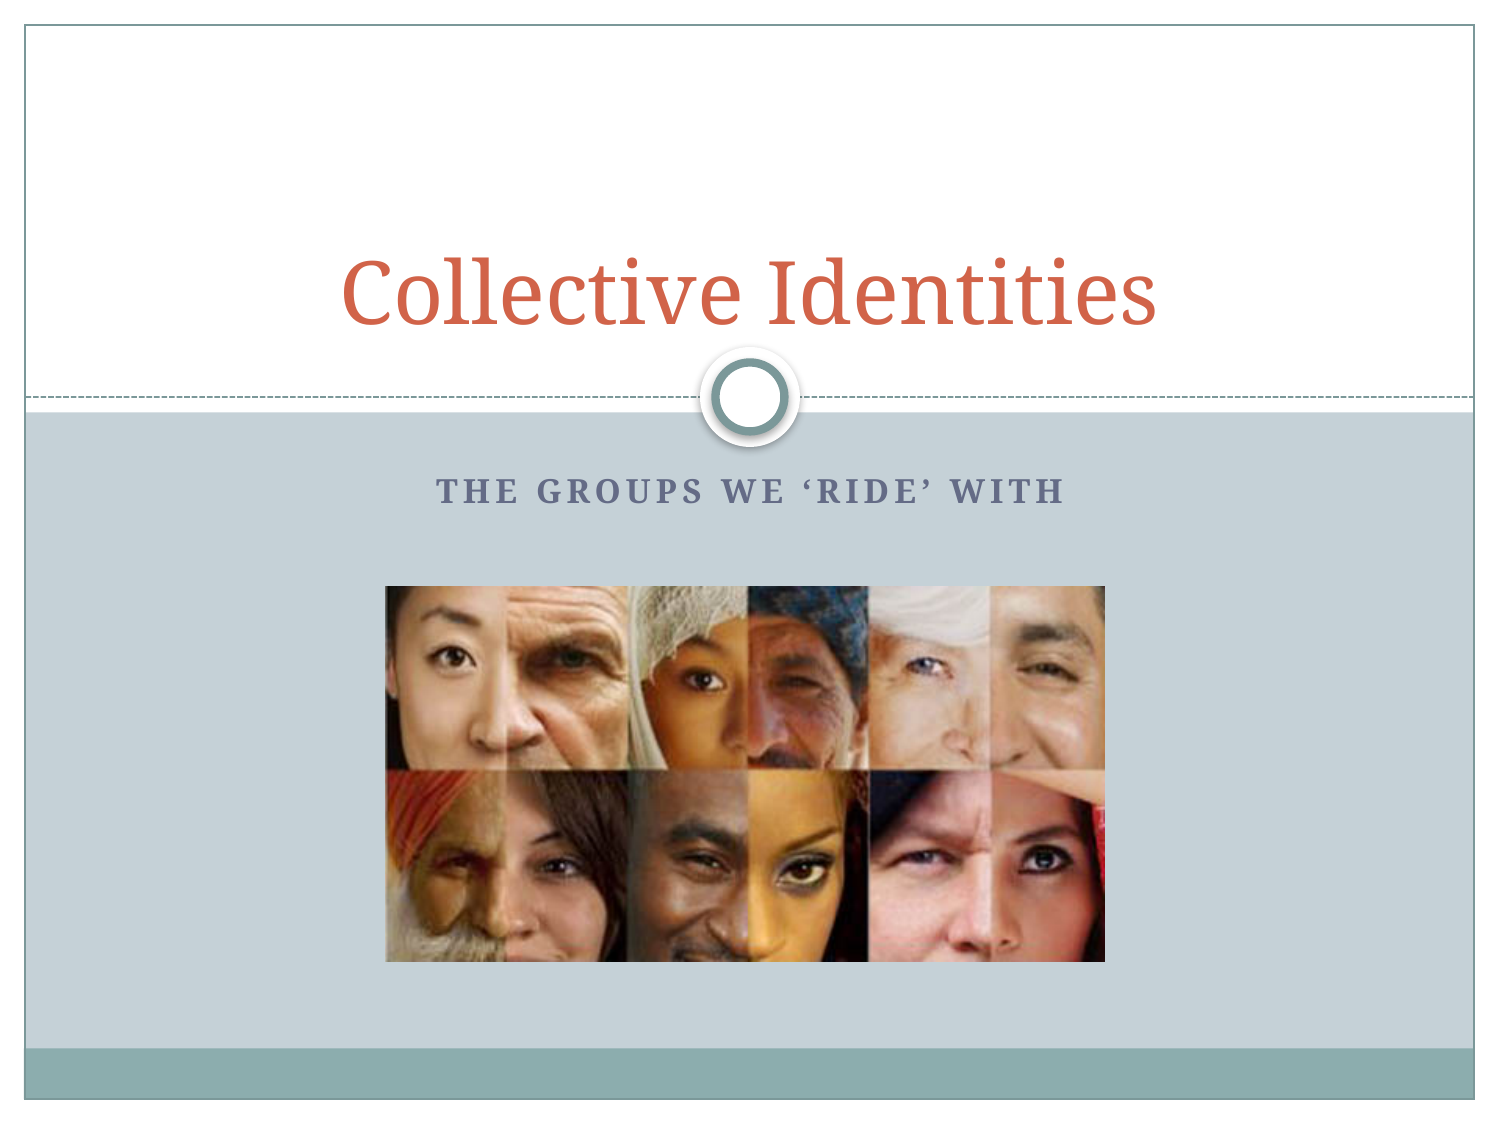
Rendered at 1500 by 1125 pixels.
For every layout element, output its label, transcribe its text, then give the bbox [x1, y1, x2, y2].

picture [385, 585, 1105, 962]
subtitle The Groups we ‘Ride’ With [225, 462, 1275, 750]
title Collective Identities [112, 62, 1388, 350]
